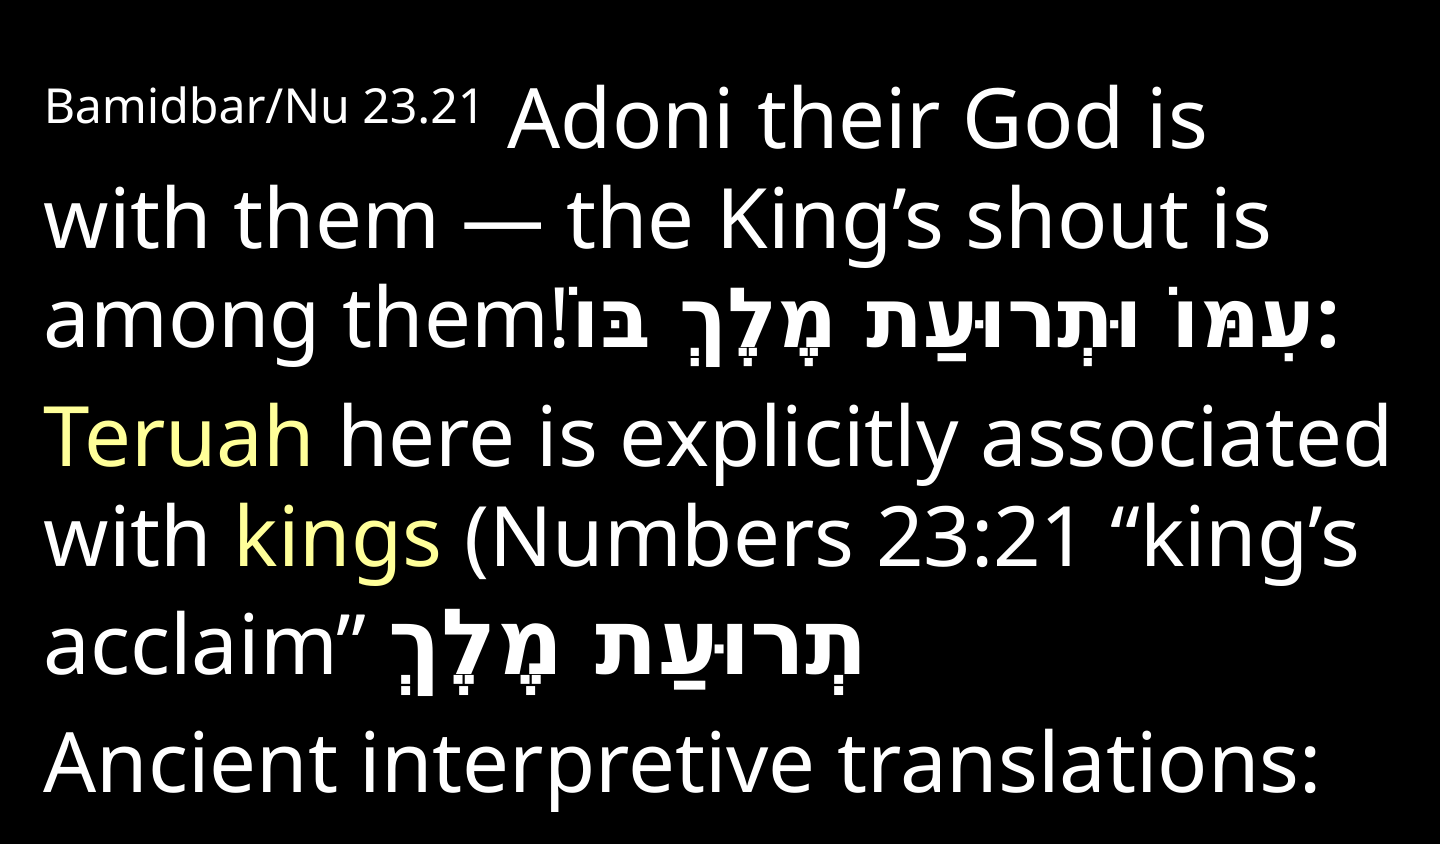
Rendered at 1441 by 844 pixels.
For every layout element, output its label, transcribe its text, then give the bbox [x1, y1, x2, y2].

subtitle Bamidbar/Nu 23.21 Adoni their God is with them — the King’s shout is among them!עִמּוֹ וּתְרוּעַת מֶלֶךְ בּוֹ: Teruah here is explicitly associated with kings (Numbers 23:21 “king’s acclaim” תְרוּעַת מֶלֶךְ Ancient interpretive translations: [32, 59, 1408, 844]
